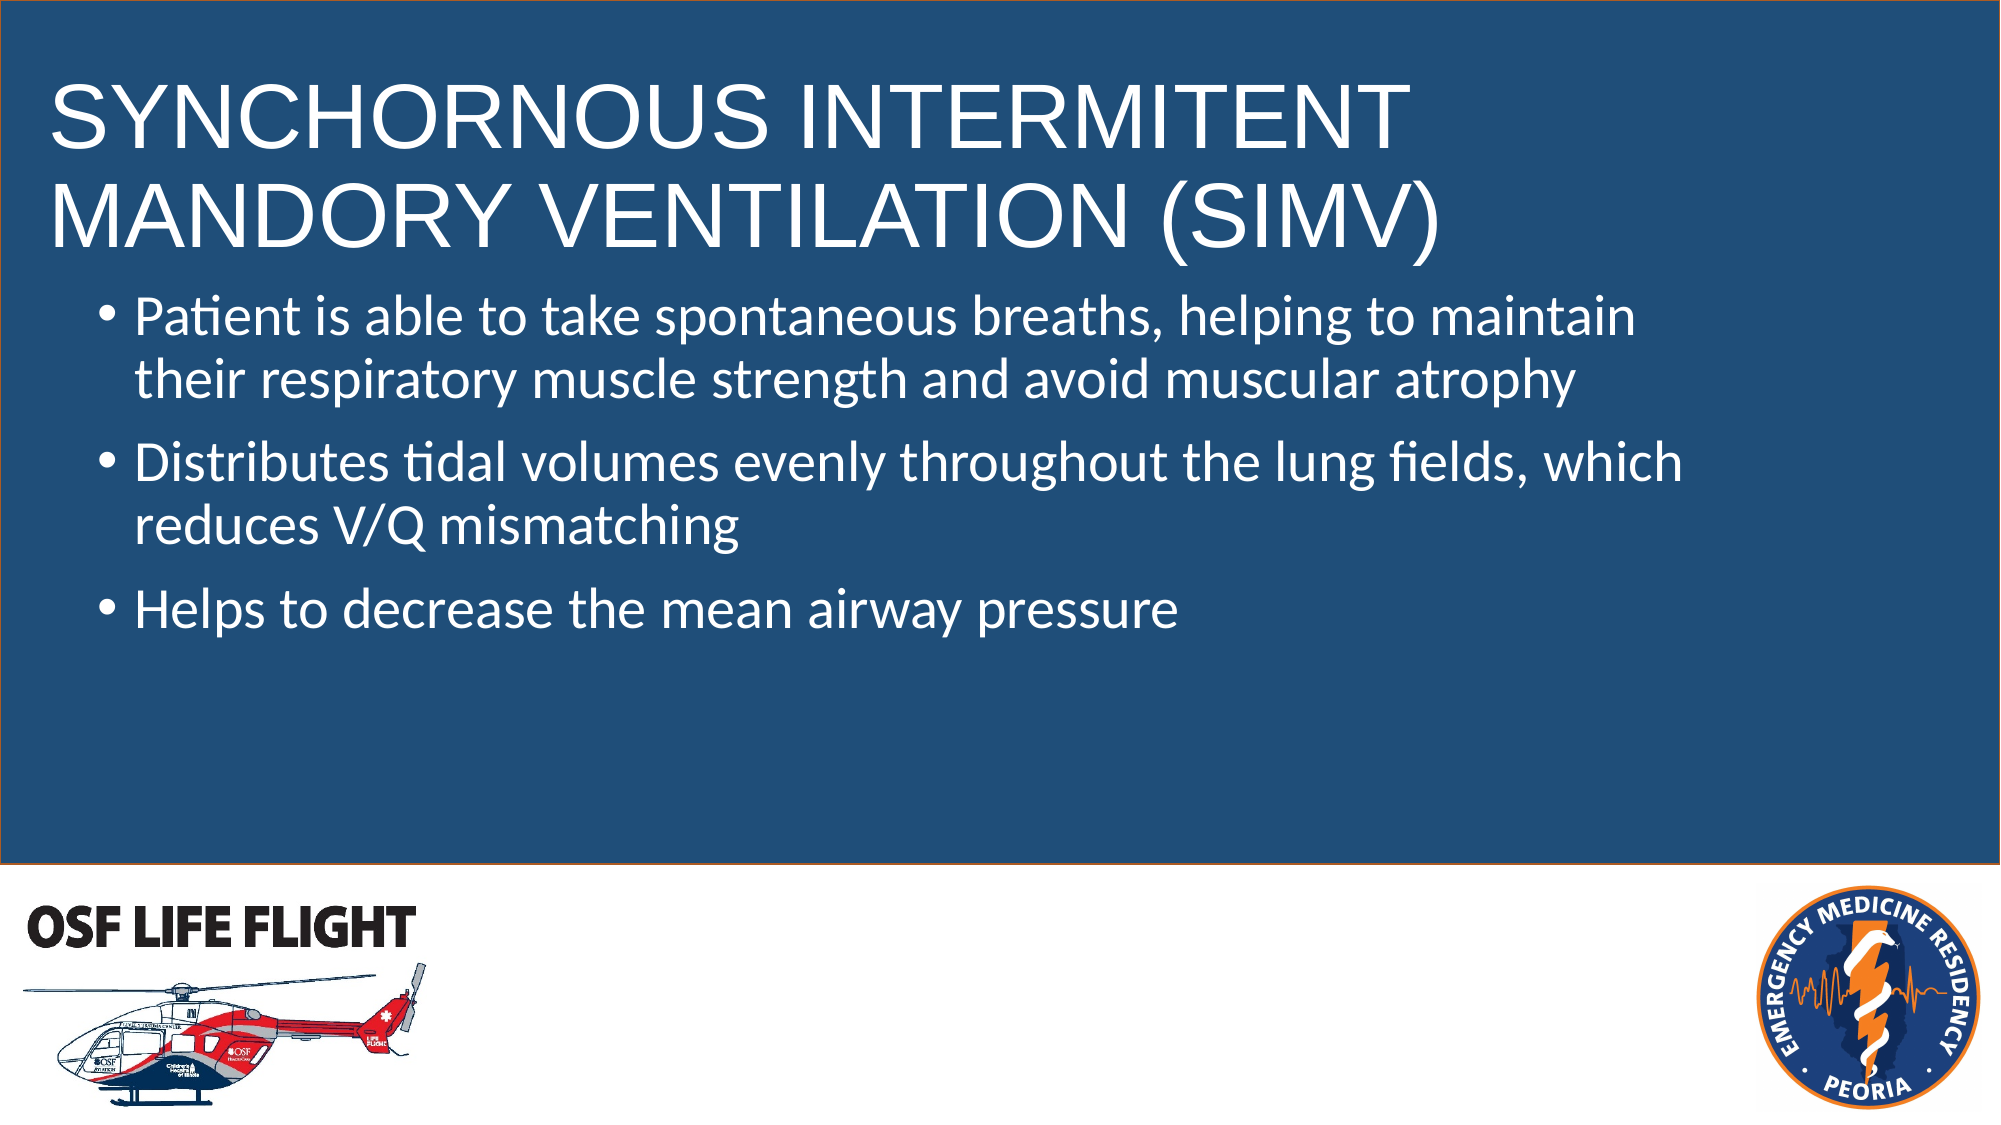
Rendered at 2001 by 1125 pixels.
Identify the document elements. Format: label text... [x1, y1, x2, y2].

text_box [0, 0, 2000, 865]
list Patient is able to take spontaneous breaths, helping to maintain their respiratory muscle strength and avoid muscular atrophy Distributes tidal volumes evenly throughout the lung fields, which reduces V/Q mismatching Helps to decrease the mean airway pressure [82, 277, 1725, 794]
picture [23, 890, 427, 1112]
title SYNCHORNOUS INTERMITENT MANDORY VENTILATION (SIMV) [33, 59, 1863, 278]
picture [1756, 883, 1982, 1112]
